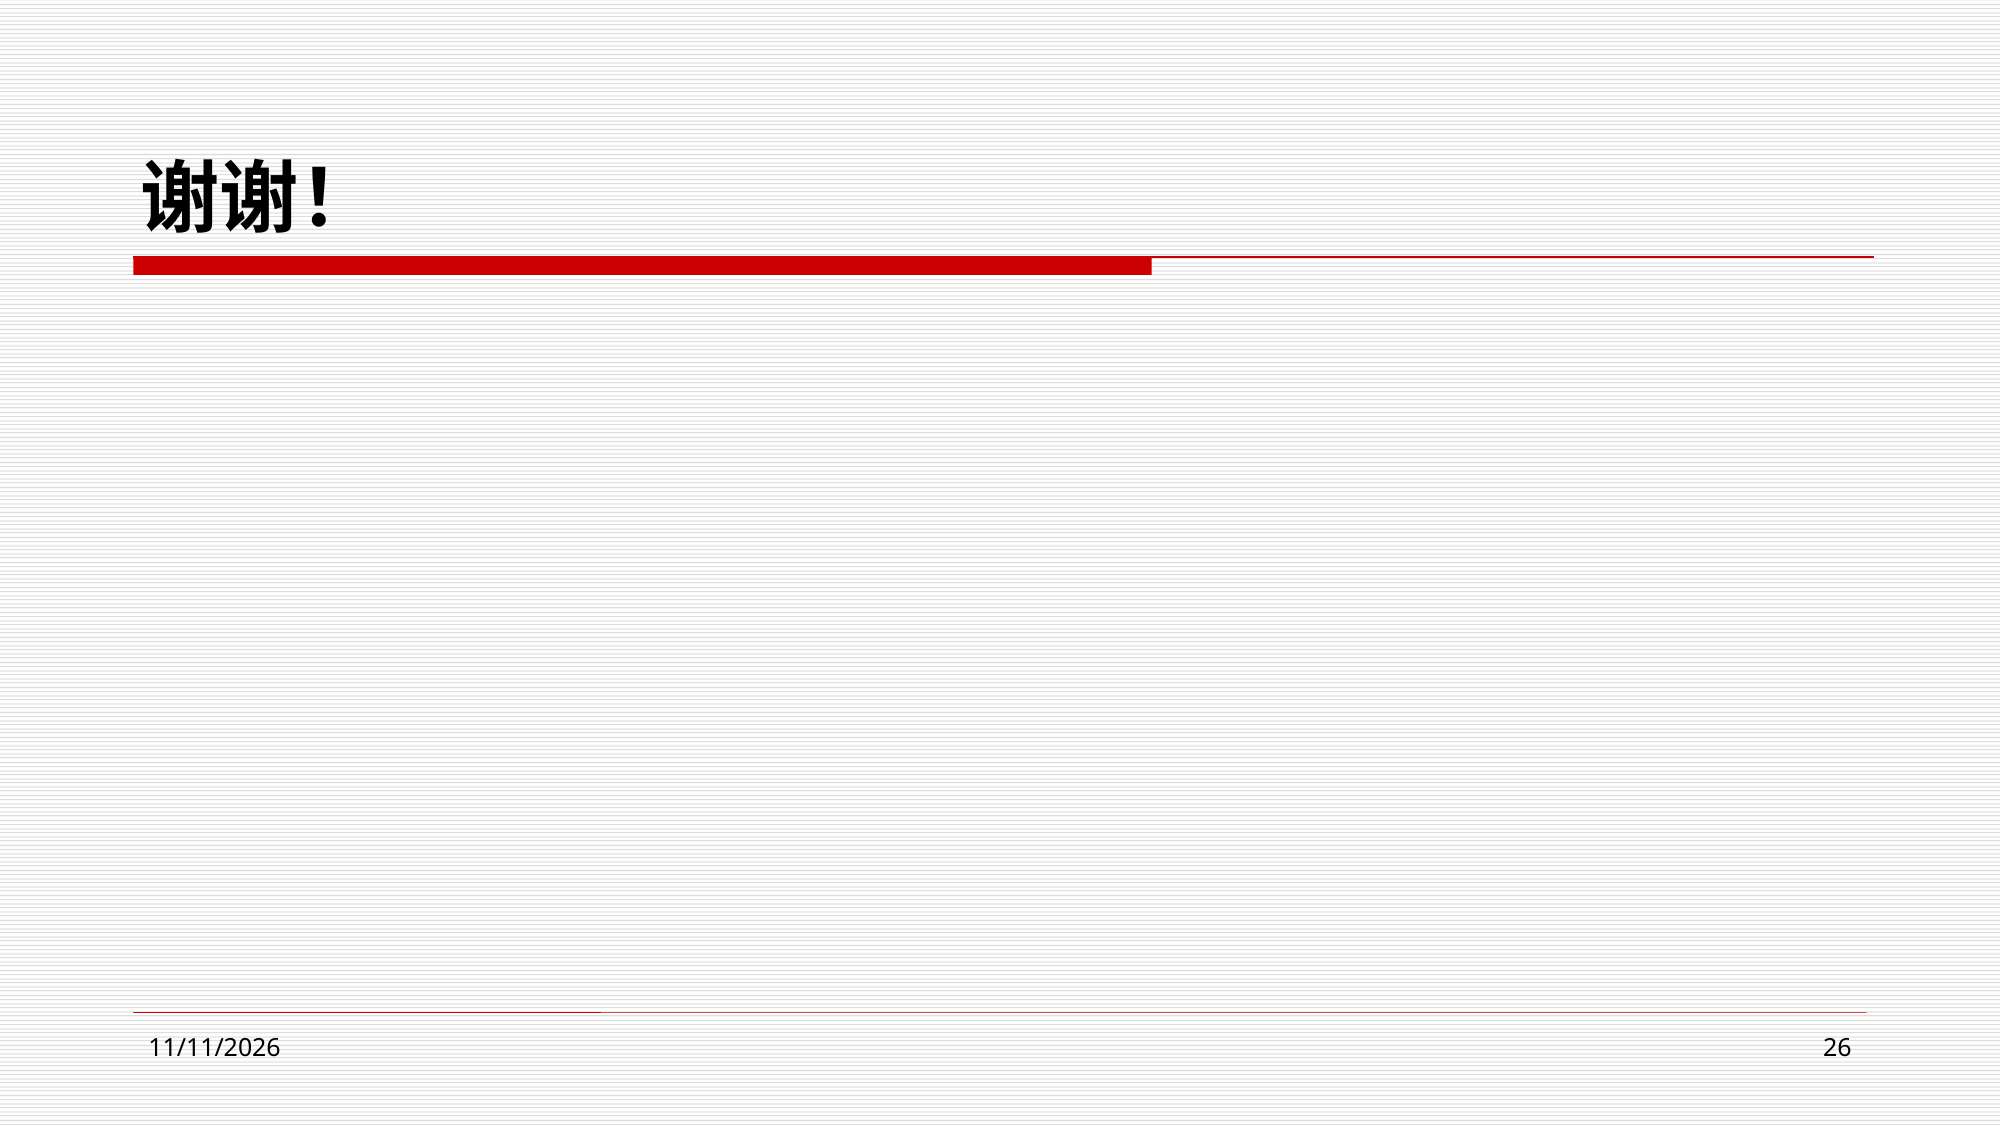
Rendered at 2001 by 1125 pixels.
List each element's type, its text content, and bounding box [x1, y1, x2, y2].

slide_number 26 [1433, 1024, 1867, 1103]
picture [0, 0, 2001, 1125]
title 谢谢！ [125, 50, 1876, 250]
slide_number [133, 1024, 567, 1103]
